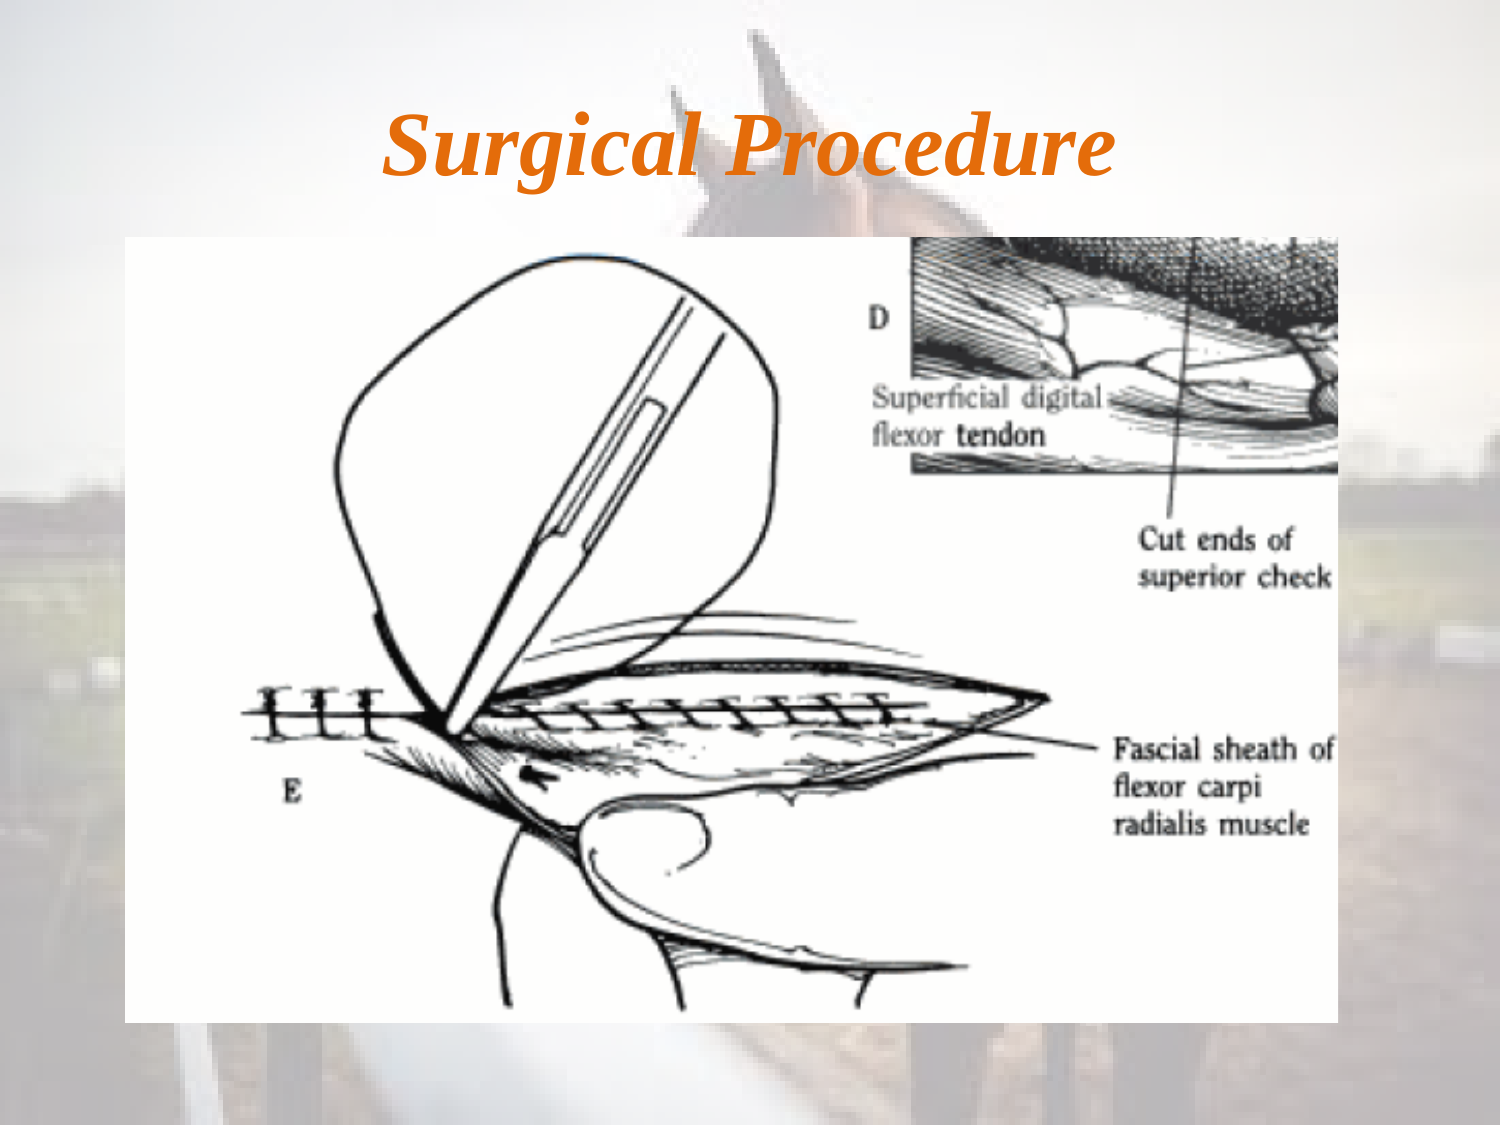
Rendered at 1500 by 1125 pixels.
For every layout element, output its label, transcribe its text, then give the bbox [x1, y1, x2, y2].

title Surgical Procedure [75, 45, 1425, 233]
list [124, 237, 1339, 1023]
